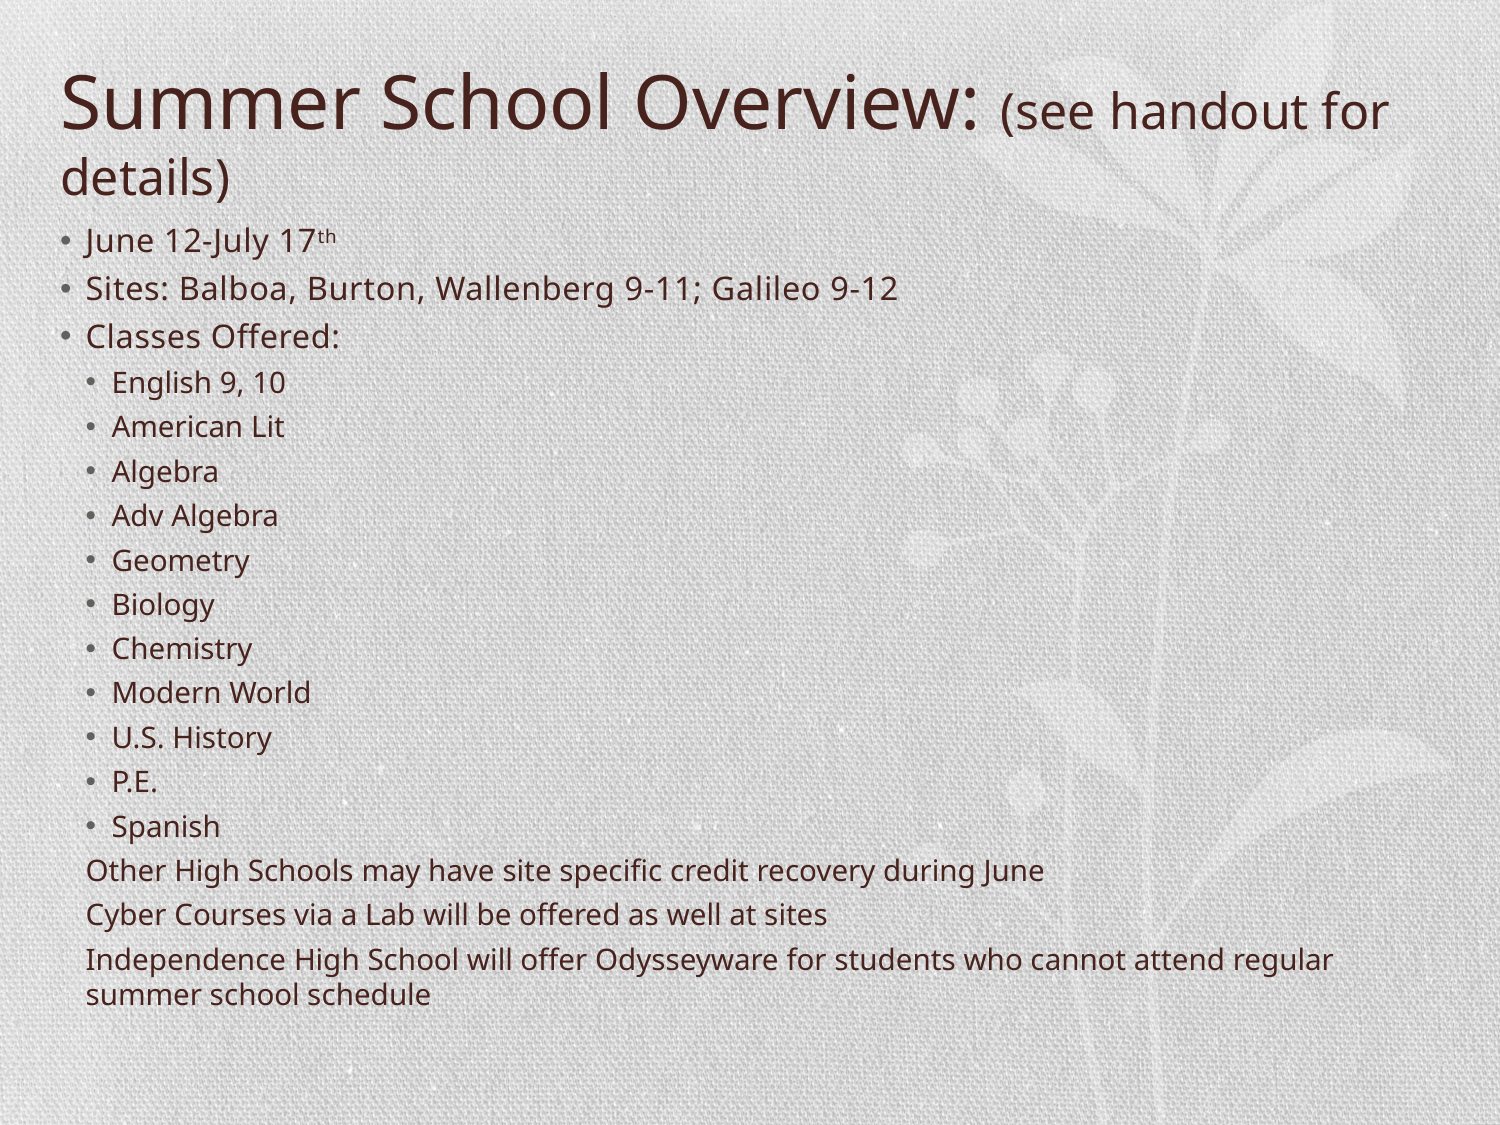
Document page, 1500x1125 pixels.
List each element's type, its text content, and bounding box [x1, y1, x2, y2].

title Summer School Overview: (see handout for details) [45, 37, 1455, 213]
list June 12-July 17th Sites: Balboa, Burton, Wallenberg 9-11; Galileo 9-12 Classes Offered: English 9, 10 American Lit Algebra Adv Algebra Geometry Biology Chemistry Modern World U.S. History P.E. Spanish Other High Schools may have site specific credit recovery during June Cyber Courses via a Lab will be offered as well at sites Independence High School will offer Odysseyware for students who cannot attend regular summer school schedule [45, 213, 1455, 1023]
